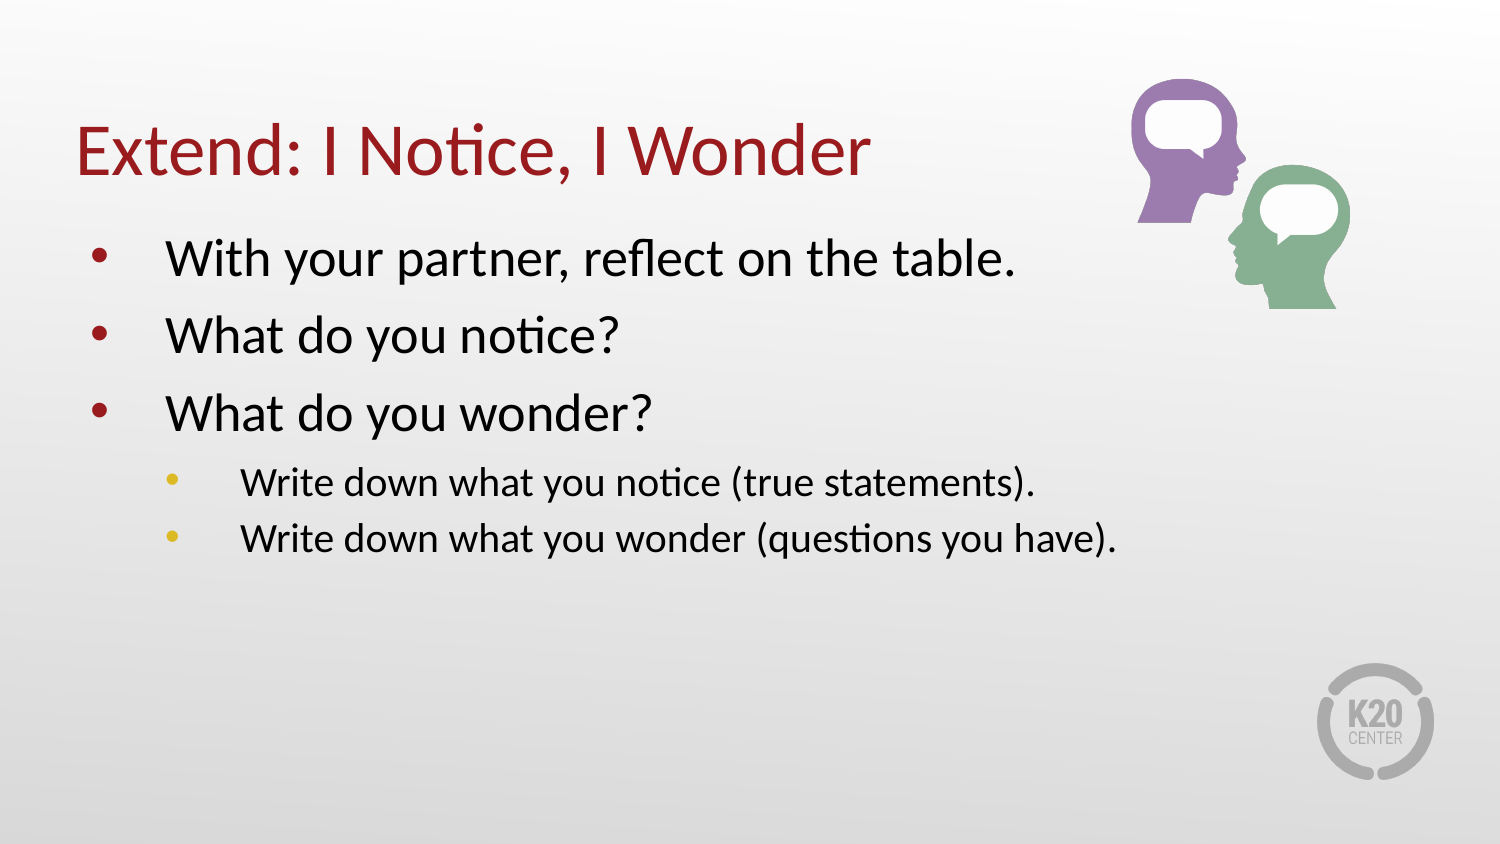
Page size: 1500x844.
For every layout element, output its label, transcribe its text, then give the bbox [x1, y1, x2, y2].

list With your partner, reflect on the table. What do you notice? What do you wonder? Write down what you notice (true statements). Write down what you wonder (questions you have). [75, 214, 1425, 779]
title Extend: I Notice, I Wonder [75, 50, 1425, 191]
picture [1300, 646, 1451, 797]
picture [1129, 73, 1357, 309]
